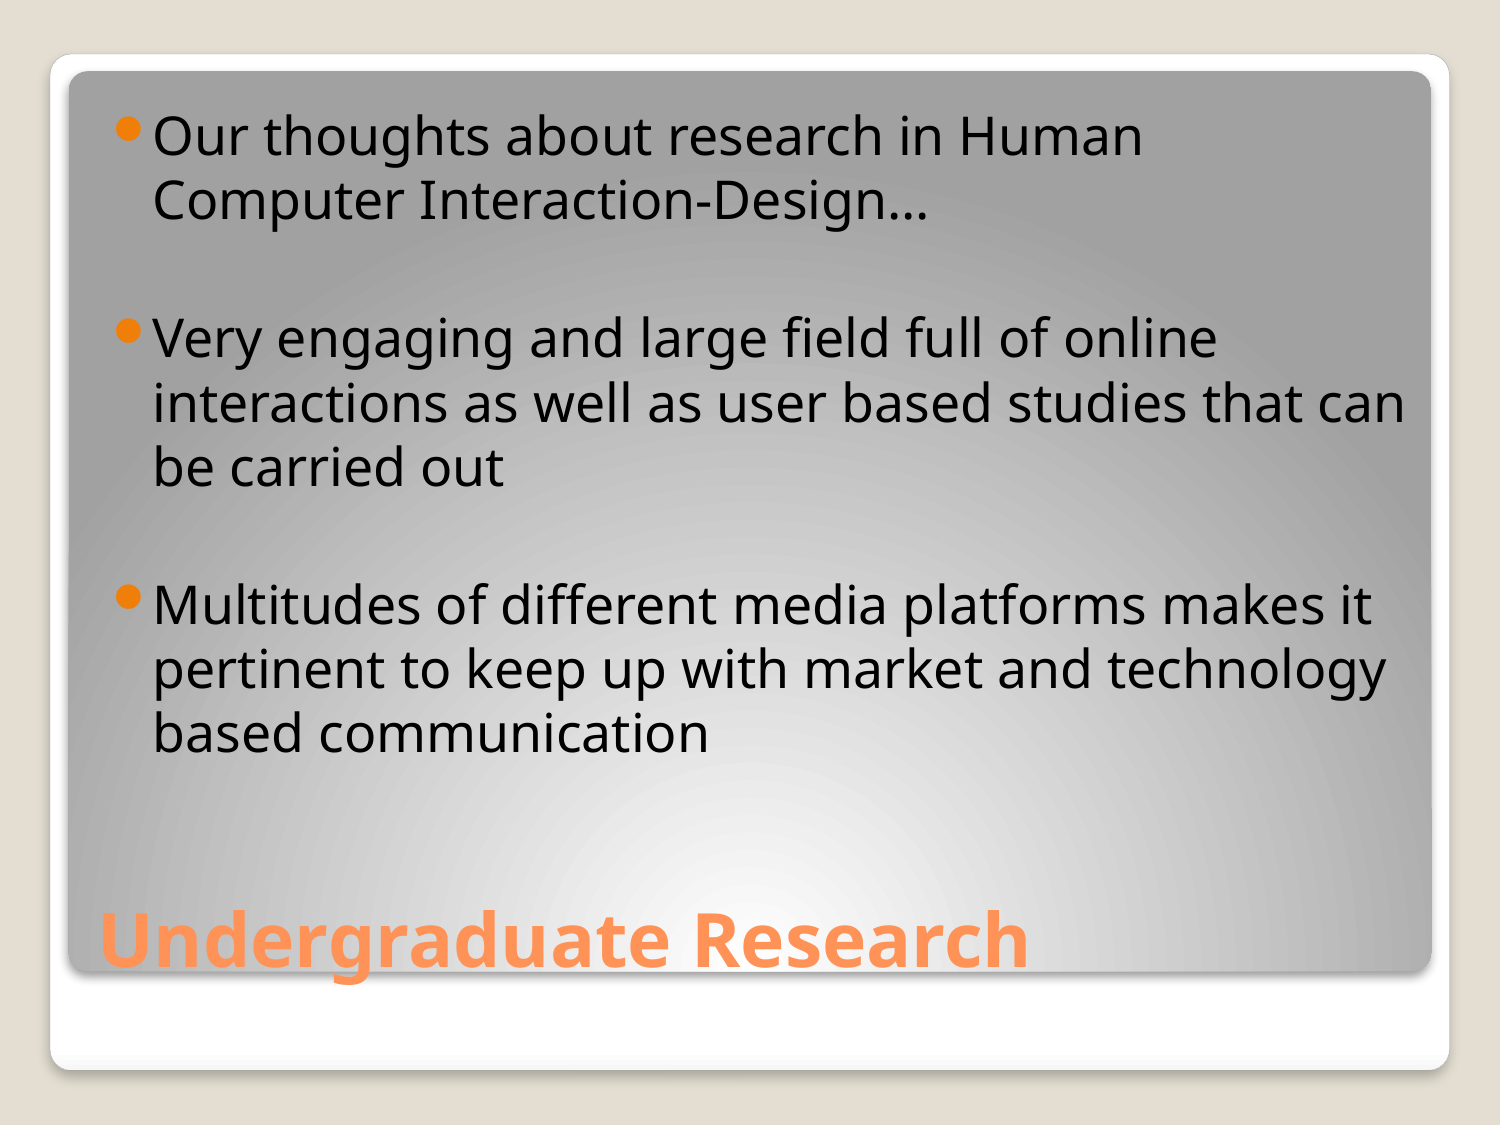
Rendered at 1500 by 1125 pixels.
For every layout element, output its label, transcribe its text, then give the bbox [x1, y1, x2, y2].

title Undergraduate Research [82, 817, 1425, 990]
list Our thoughts about research in Human Computer Interaction-Design… Very engaging and large field full of online interactions as well as user based studies that can be carried out Multitudes of different media platforms makes it pertinent to keep up with market and technology based communication [82, 86, 1425, 774]
